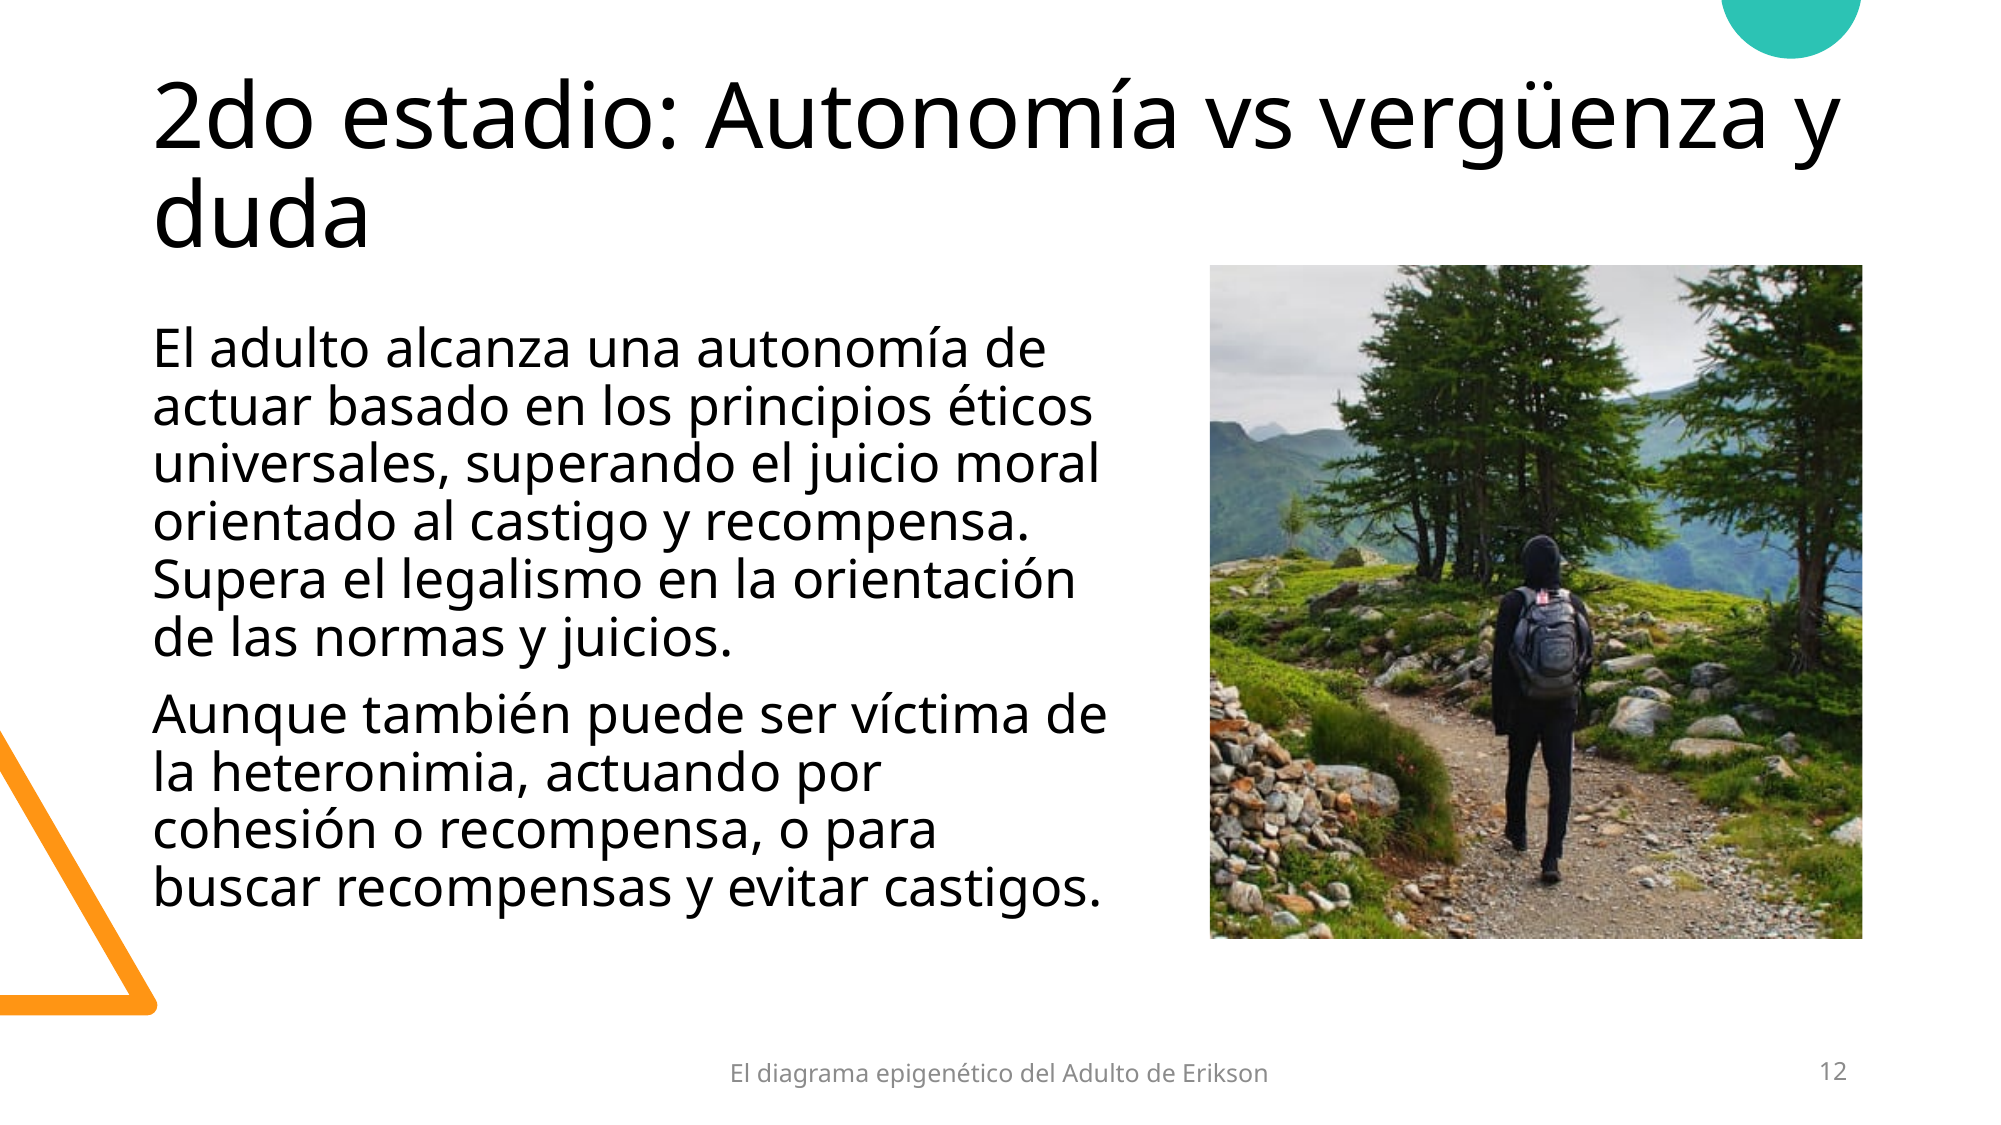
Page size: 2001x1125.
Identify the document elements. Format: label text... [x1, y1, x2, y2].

list El adulto alcanza una autonomía de actuar basado en los principios éticos universales, superando el juicio moral orientado al castigo y recompensa. Supera el legalismo en la orientación de las normas y juicios. Aunque también puede ser víctima de la heteronimia, actuando por cohesión o recompensa, o para buscar recompensas y evitar castigos. [137, 313, 1136, 947]
title 2do estadio: Autonomía vs vergüenza y duda [137, 59, 1863, 278]
picture [1209, 265, 1863, 939]
footer El diagrama epigenético del Adulto de Erikson [662, 1042, 1338, 1103]
slide_number 12 [1412, 1042, 1863, 1103]
